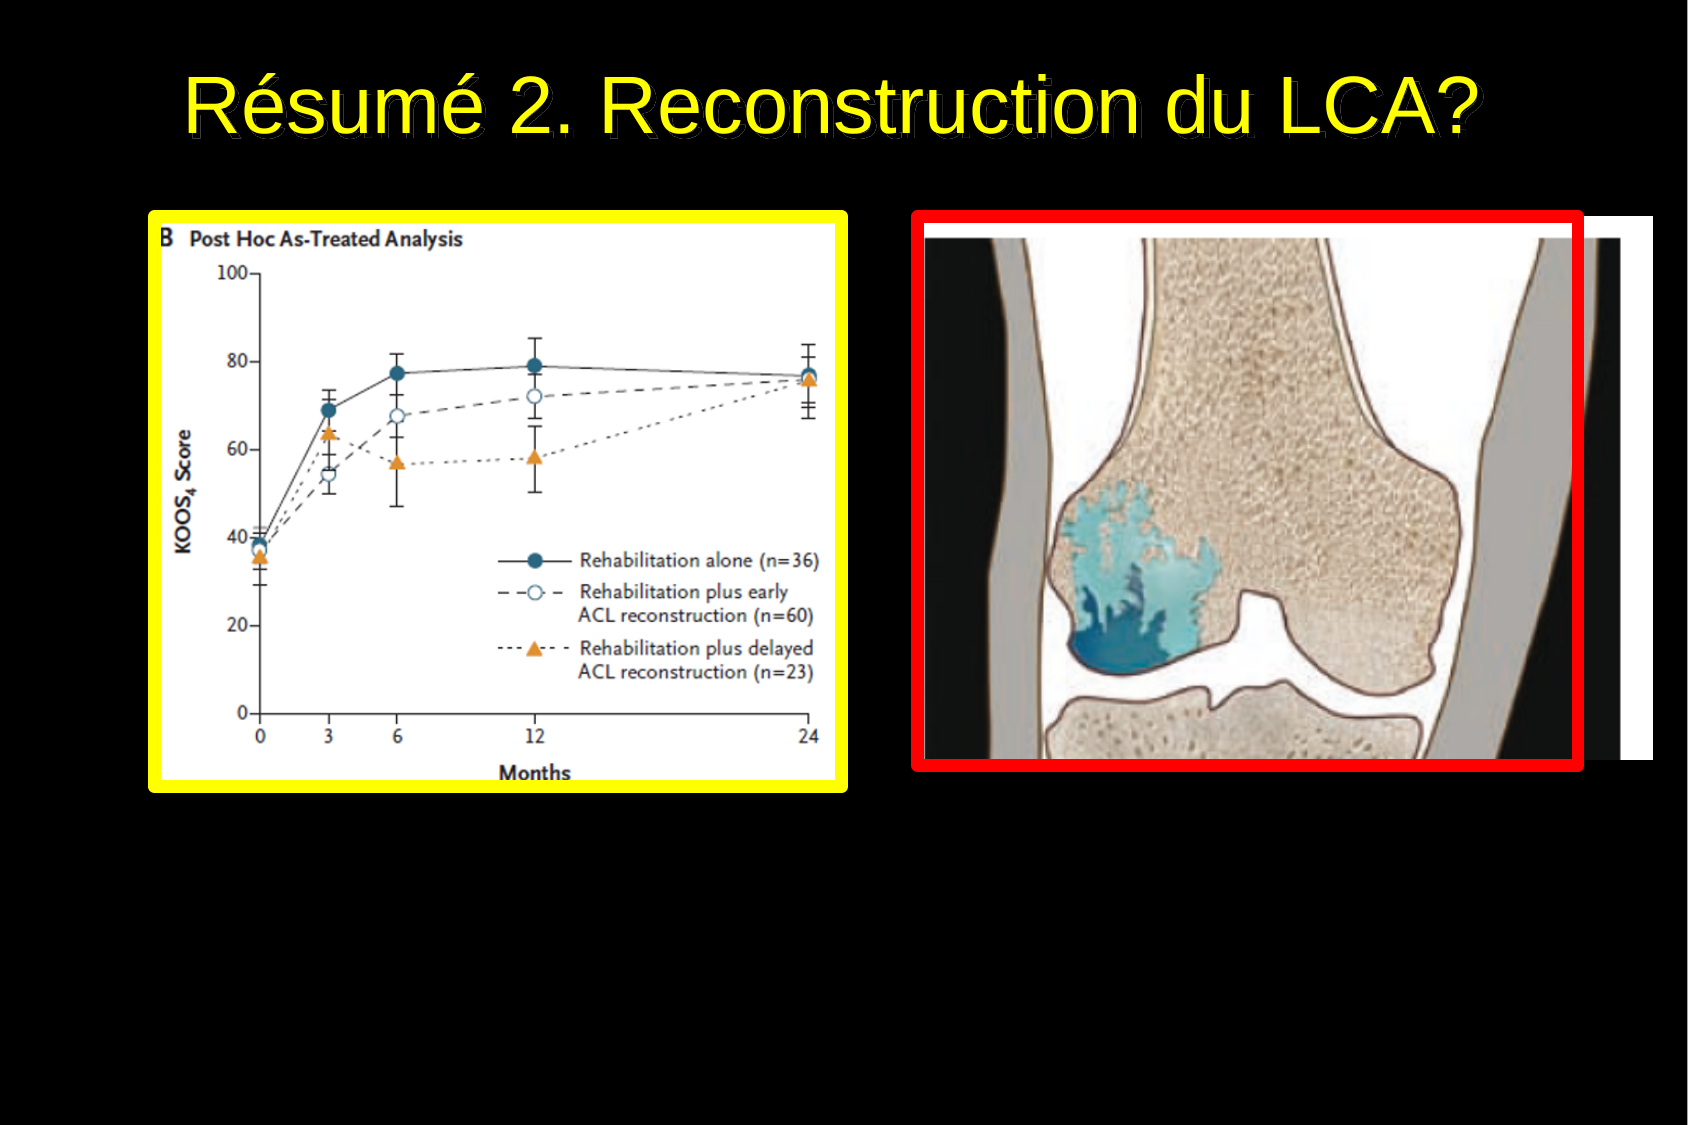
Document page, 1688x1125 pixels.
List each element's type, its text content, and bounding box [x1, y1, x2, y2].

title Résumé 2. Reconstruction du LCA? [93, 13, 1595, 188]
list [154, 216, 842, 787]
picture [917, 216, 1654, 825]
